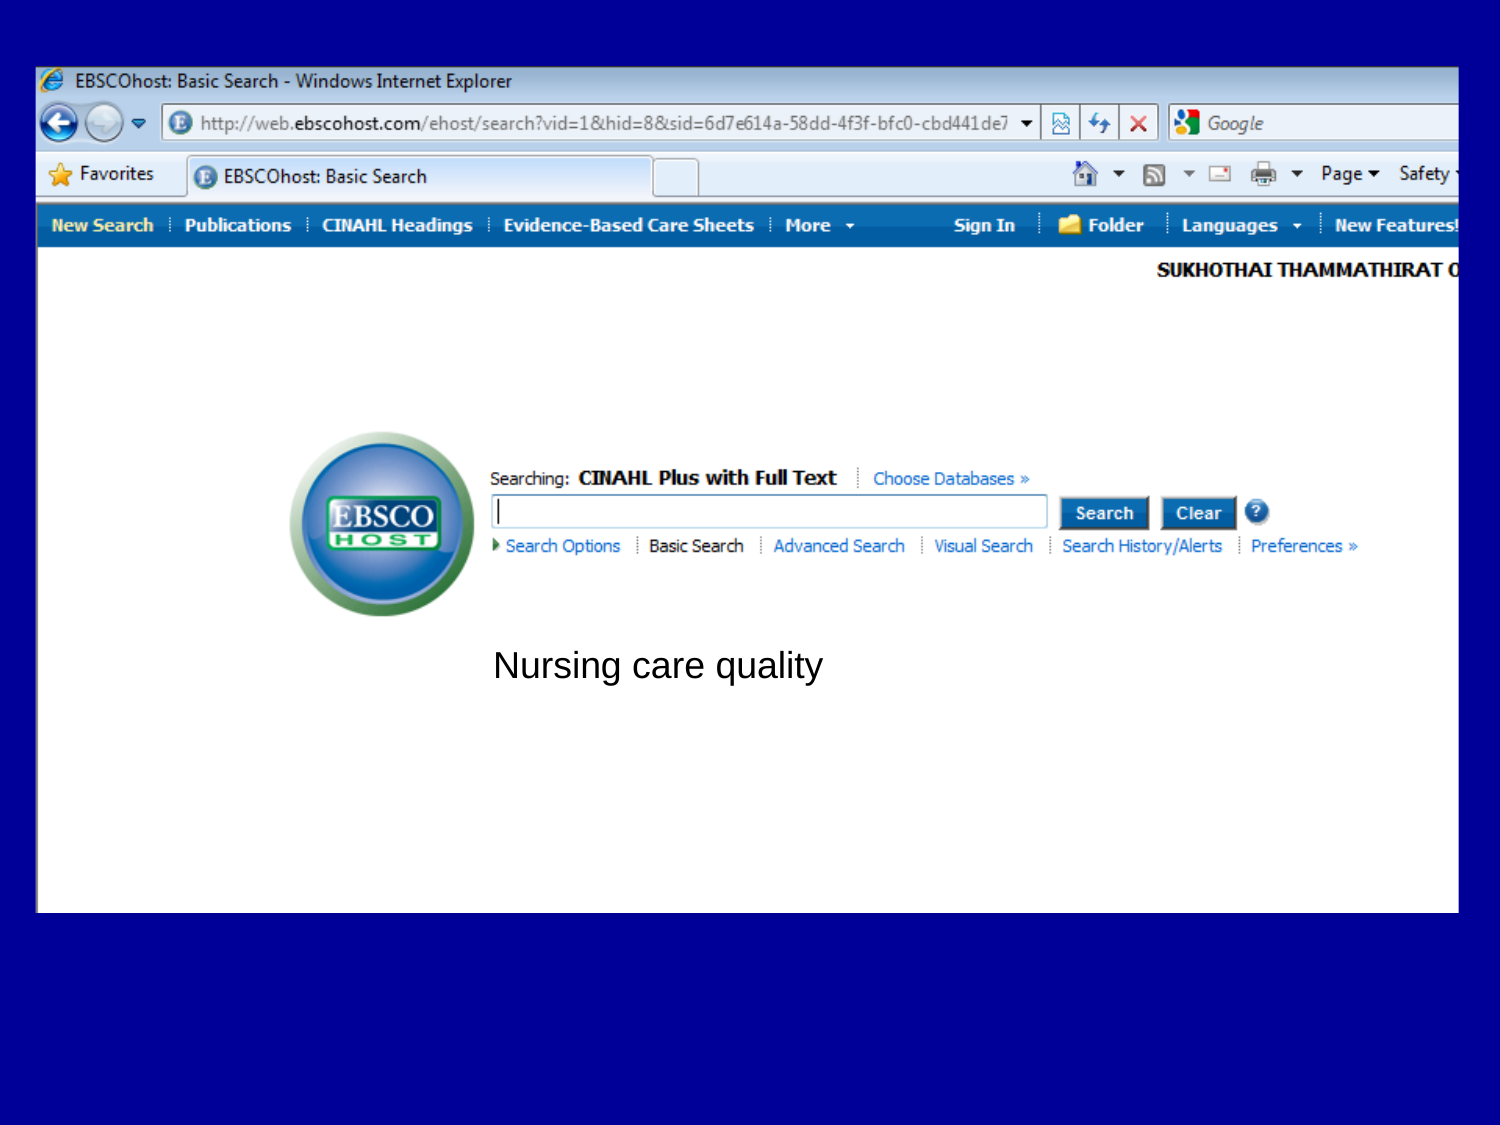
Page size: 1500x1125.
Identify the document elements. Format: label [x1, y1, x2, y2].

picture [35, 66, 1459, 913]
